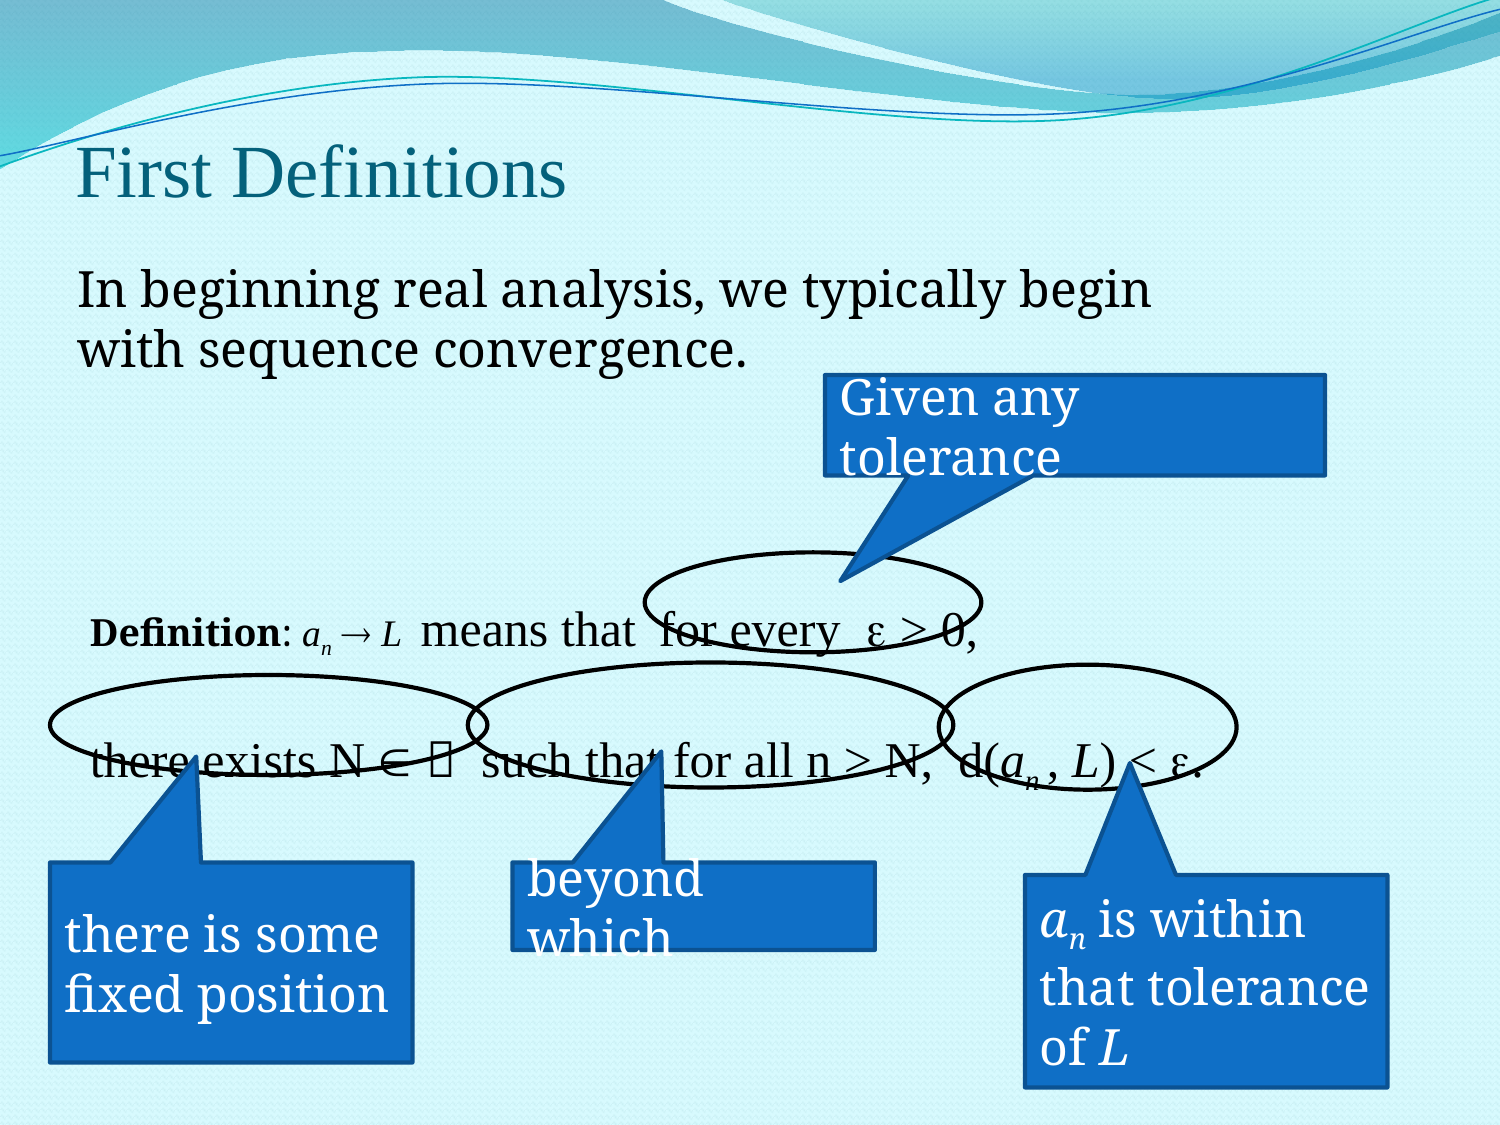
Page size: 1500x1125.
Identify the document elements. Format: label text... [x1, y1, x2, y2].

text_box there is some fixed position [47, 754, 415, 1065]
title First Definitions [75, 115, 1425, 303]
text_box beyond which [510, 749, 877, 953]
text_box [936, 662, 1239, 792]
text_box Definition: an  L means that for every  > 0, there exists N   such that for all n > N, d(an , L) < . [74, 524, 1278, 864]
text_box [47, 672, 476, 778]
text_box Given any tolerance [822, 372, 1328, 583]
text_box [465, 660, 945, 790]
text_box an is within that tolerance of L [1022, 760, 1390, 1090]
text_box [642, 550, 984, 655]
text_box In beginning real analysis, we typically begin with sequence convergence. [62, 249, 1225, 385]
